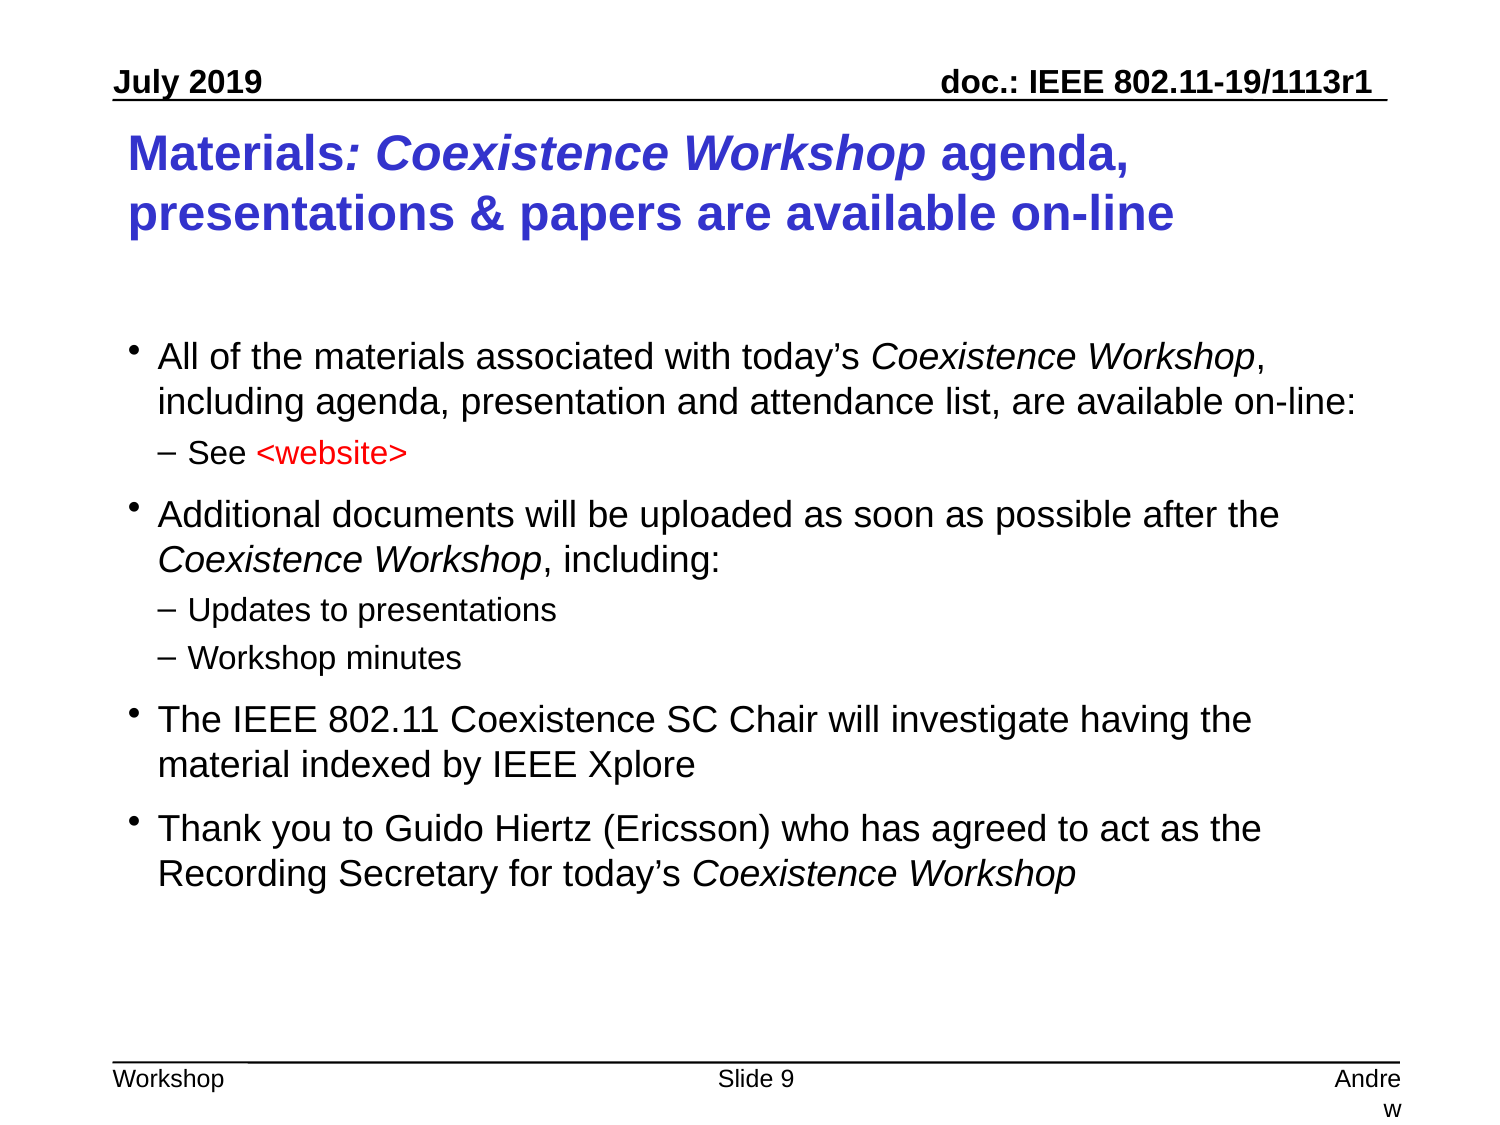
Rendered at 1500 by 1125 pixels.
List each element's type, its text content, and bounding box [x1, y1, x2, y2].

slide_number Slide 9 [709, 1061, 803, 1093]
list All of the materials associated with today’s Coexistence Workshop, including agenda, presentation and attendance list, are available on-line: See <website> Additional documents will be uploaded as soon as possible after the Coexistence Workshop, including: Updates to presentations Workshop minutes The IEEE 802.11 Coexistence SC Chair will investigate having the material indexed by IEEE Xplore Thank you to Guido Hiertz (Ericsson) who has agreed to act as the Recording Secretary for today’s Coexistence Workshop [112, 324, 1388, 1000]
title Materials: Coexistence Workshop agenda, presentations & papers are available on-line [112, 112, 1388, 288]
footer Andrew Myles, Cisco [1320, 1061, 1402, 1093]
